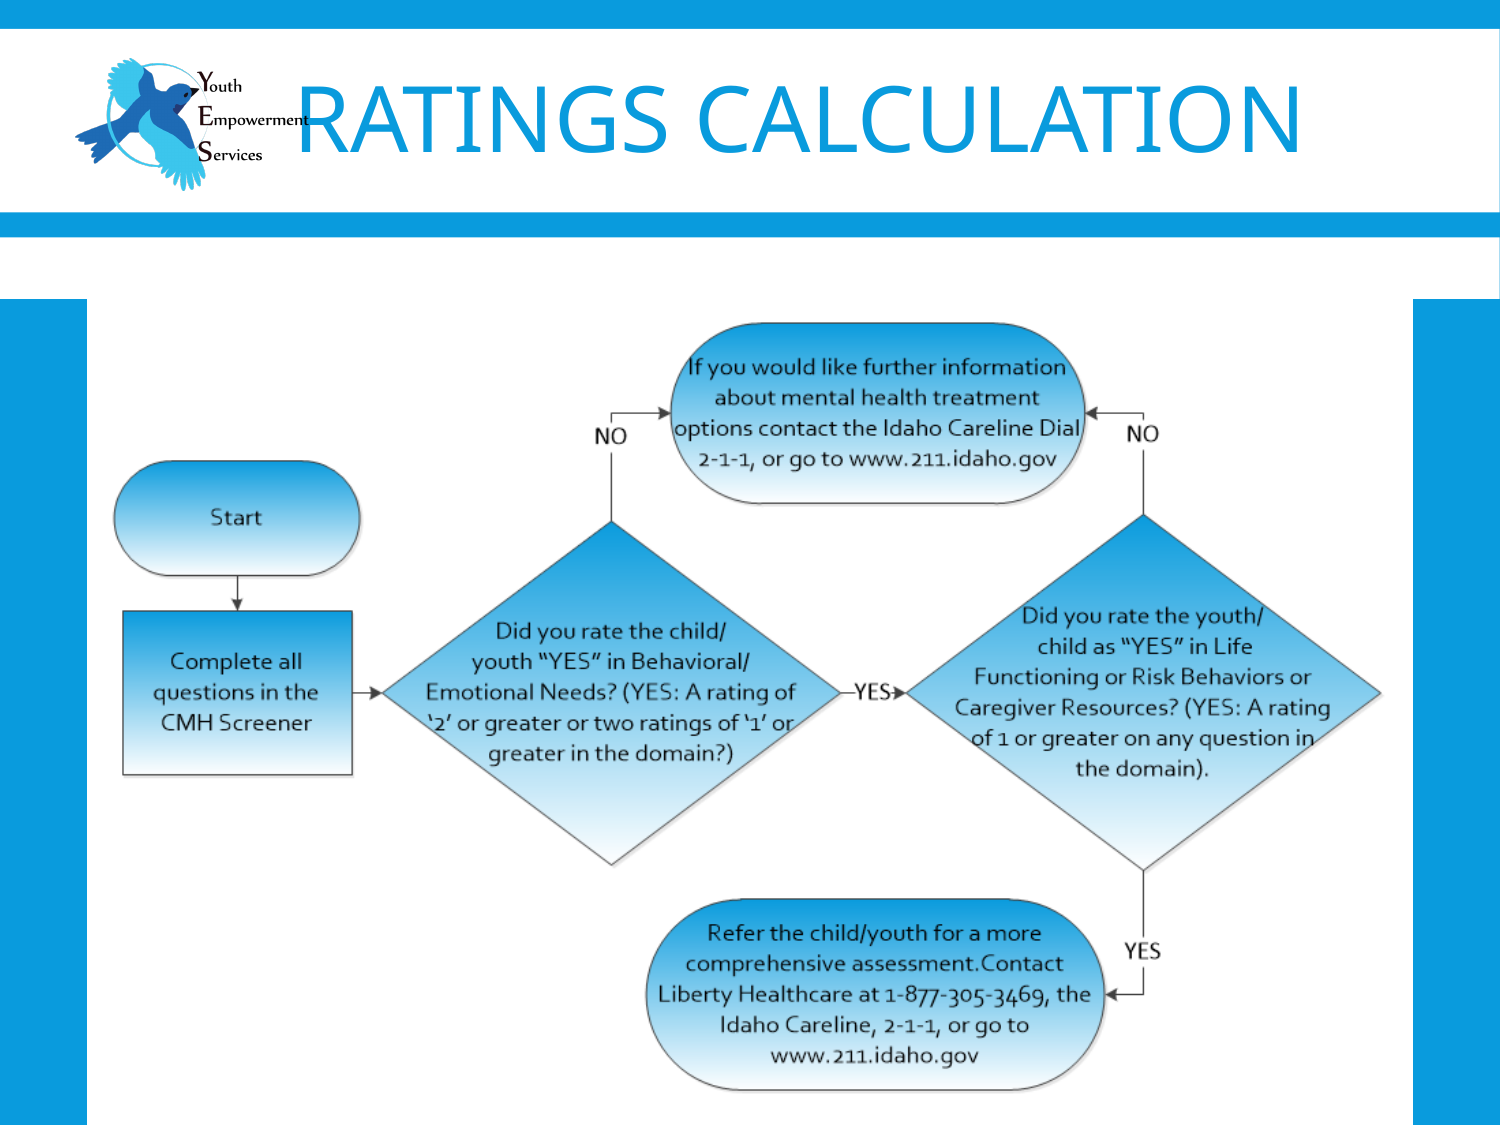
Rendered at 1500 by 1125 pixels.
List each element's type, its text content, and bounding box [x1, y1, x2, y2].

title RATINGS CALCULATION [237, 24, 1363, 211]
picture [87, 283, 1413, 1125]
text_box [0, 211, 1500, 238]
picture [74, 58, 309, 192]
